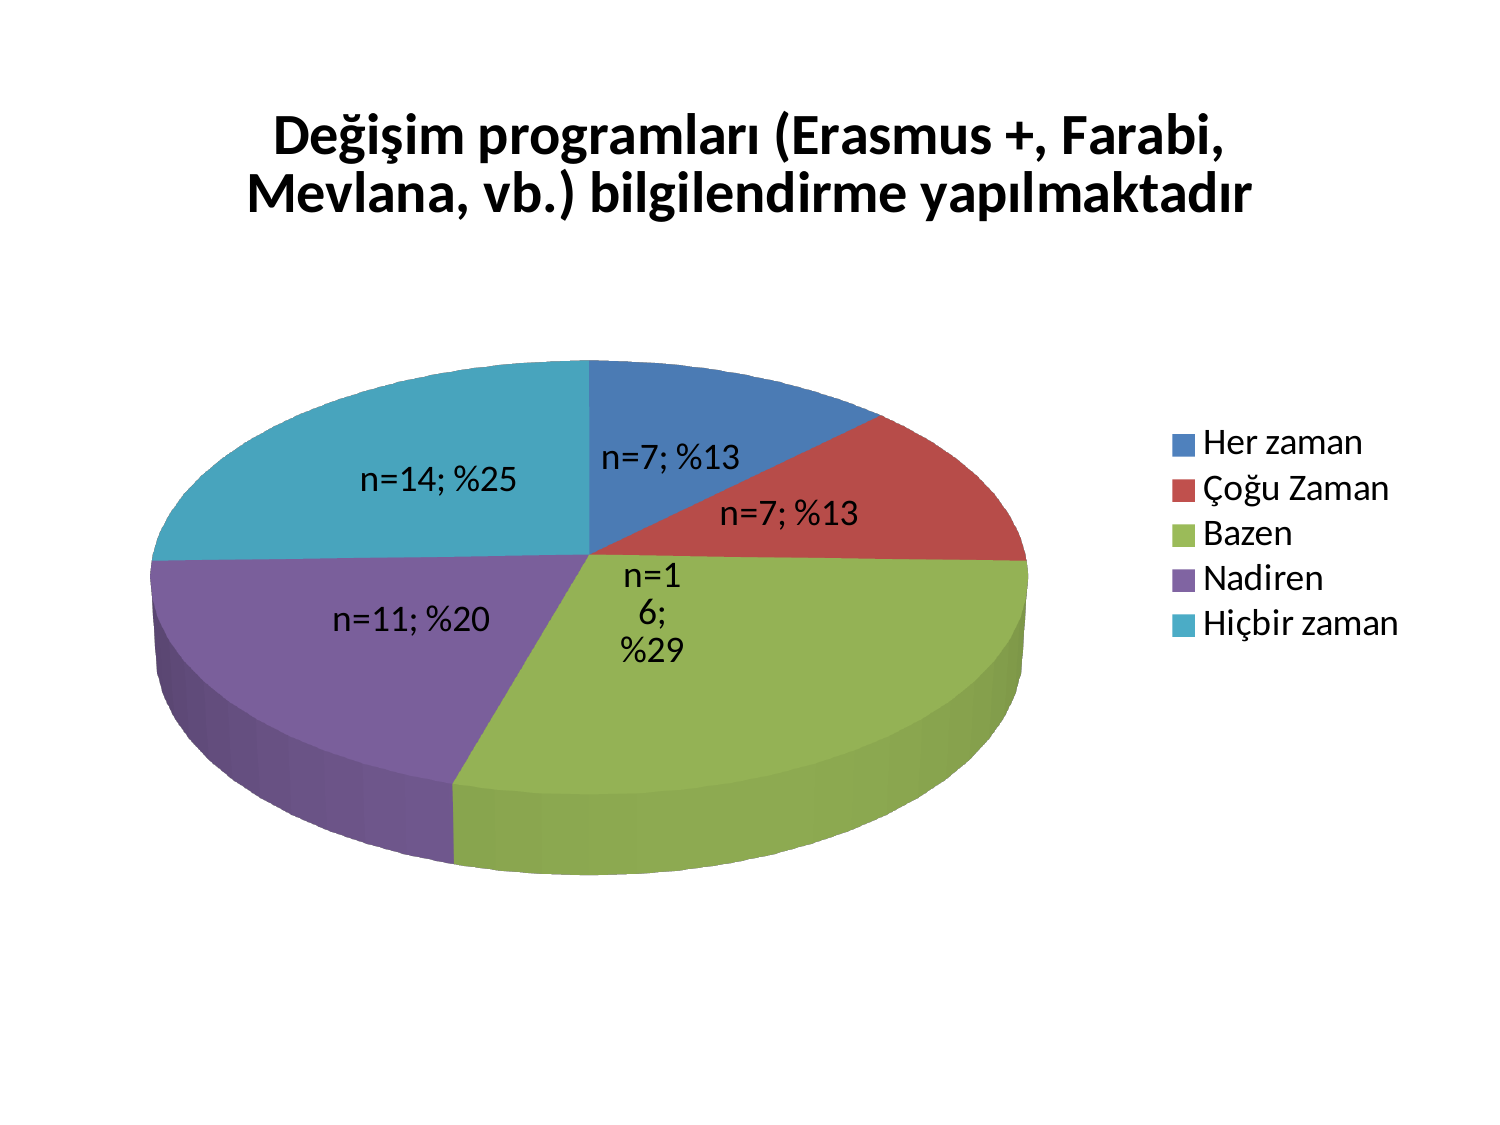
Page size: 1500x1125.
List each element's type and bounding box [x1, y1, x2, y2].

chart [74, 66, 1426, 1006]
